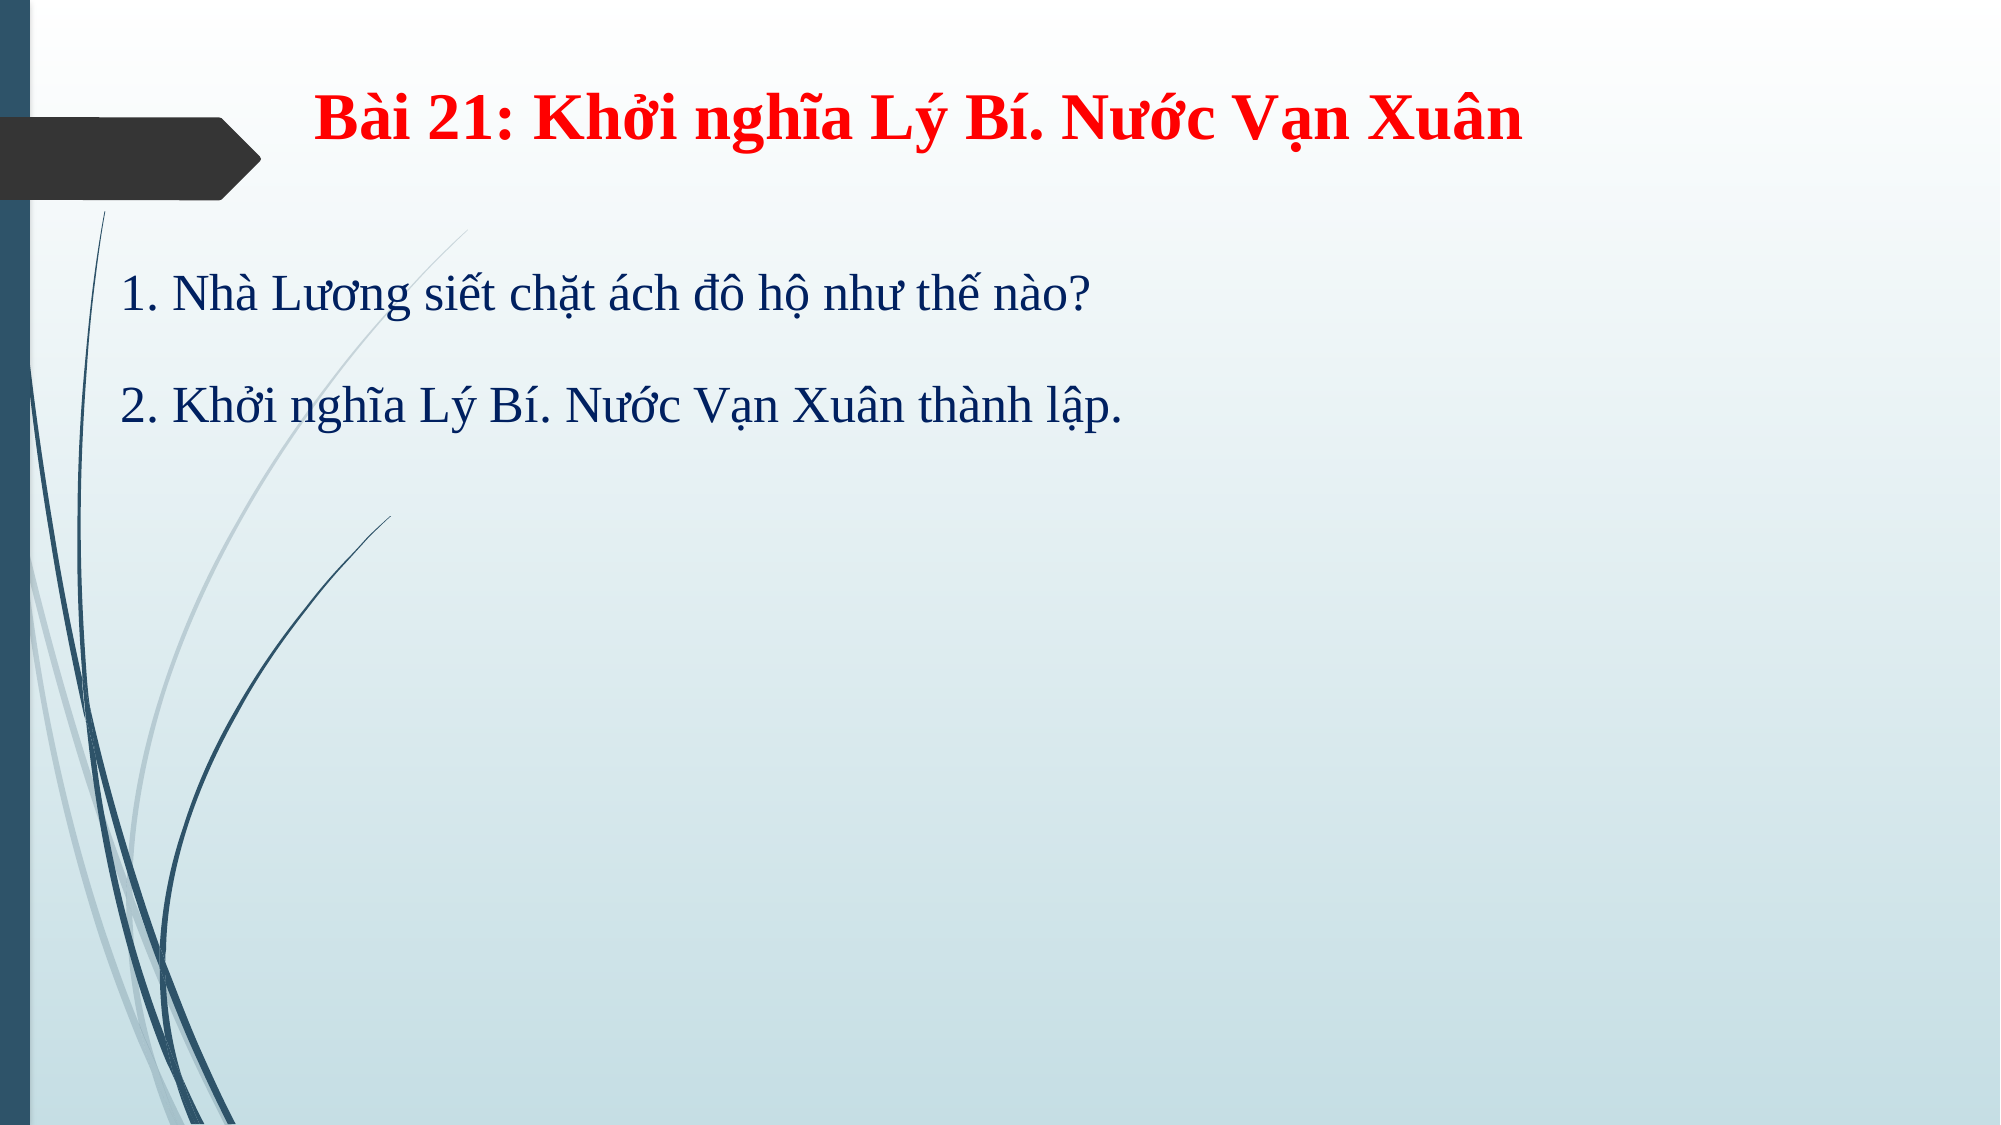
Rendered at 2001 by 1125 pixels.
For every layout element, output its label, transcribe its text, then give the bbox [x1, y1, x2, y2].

text_box 2. Khởi nghĩa Lý Bí. Nước Vạn Xuân thành lập. [105, 362, 1380, 440]
text_box 1. Nhà Lương siết chặt ách đô hộ như thế nào? [105, 250, 1380, 329]
text_box Bài 21: Khởi nghĩa Lý Bí. Nước Vạn Xuân [300, 65, 1794, 161]
